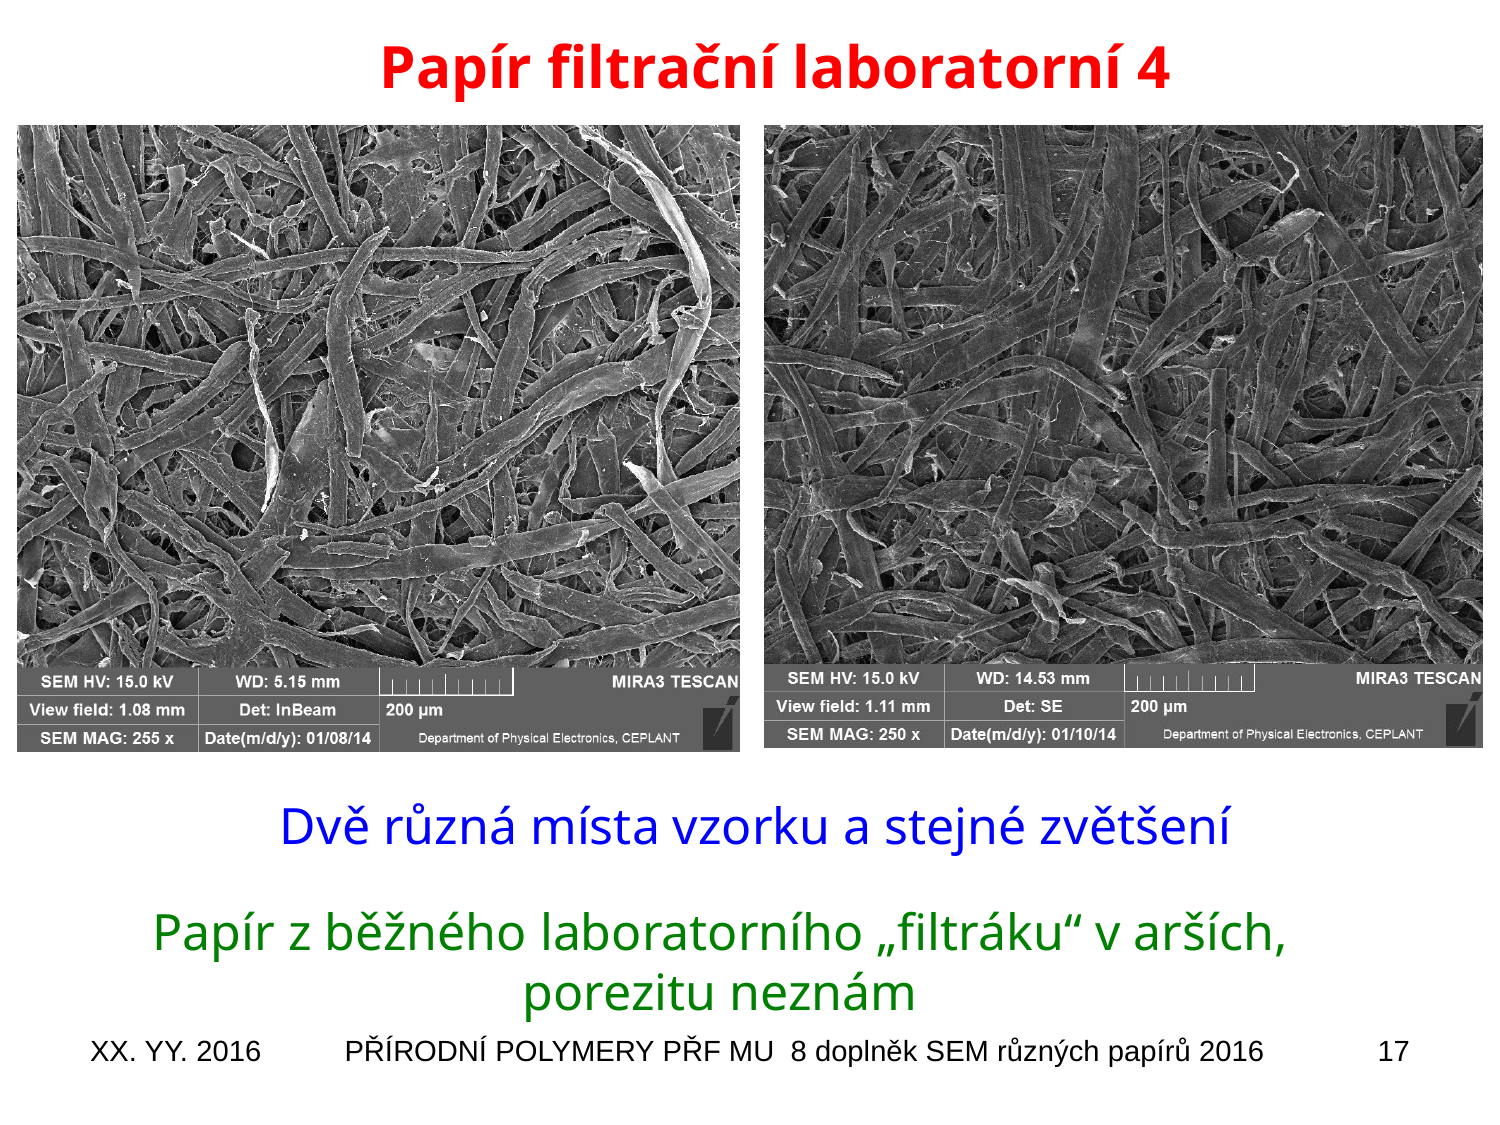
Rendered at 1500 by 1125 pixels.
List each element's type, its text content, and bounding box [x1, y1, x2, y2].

slide_number XX. YY. 2016 [74, 1028, 265, 1103]
text_box Dvě různá místa vzorku a stejné zvětšení [88, 786, 1424, 862]
title Papír filtrační laboratorní 4 [100, 18, 1451, 112]
slide_number 17 [1074, 1024, 1426, 1103]
picture [17, 125, 740, 752]
footer PŘÍRODNÍ POLYMERY PŘF MU 8 doplněk SEM různých papírů 2016 [265, 1028, 1074, 1103]
picture [764, 125, 1483, 749]
text_box Papír z běžného laboratorního „filtráku“ v arších, porezitu neznám [53, 893, 1388, 1028]
